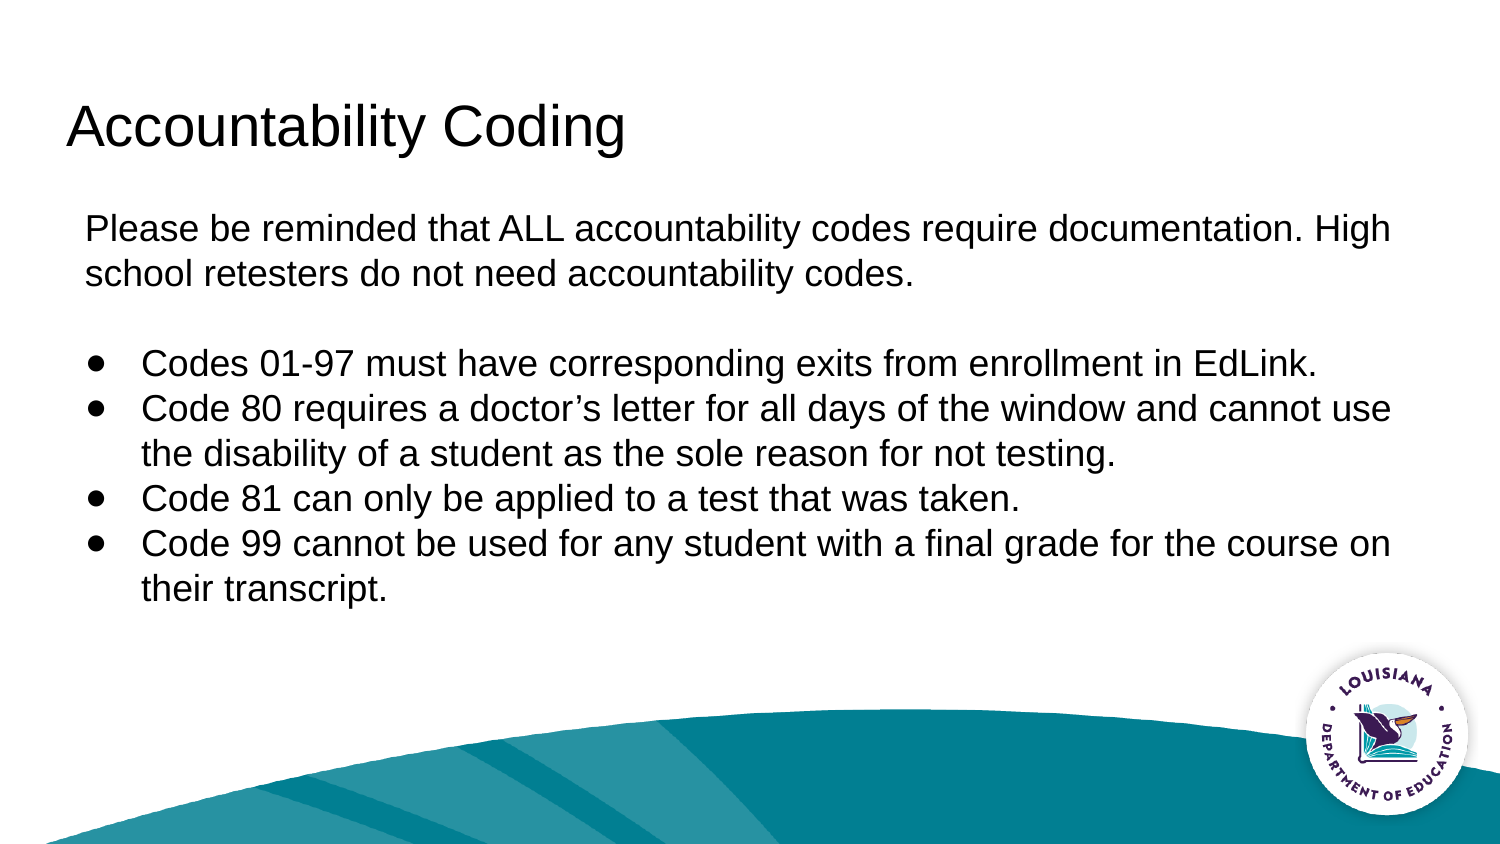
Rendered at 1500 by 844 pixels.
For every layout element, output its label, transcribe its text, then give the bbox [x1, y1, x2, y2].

title Accountability Coding [51, 72, 1449, 167]
picture [0, 642, 1500, 844]
list Please be reminded that ALL accountability codes require documentation. High school retesters do not need accountability codes. Codes 01-97 must have corresponding exits from enrollment in EdLink. Code 80 requires a doctor’s letter for all days of the window and cannot use the disability of a student as the sole reason for not testing. Code 81 can only be applied to a test that was taken. Code 99 cannot be used for any student with a final grade for the course on their transcript. [51, 189, 1449, 712]
